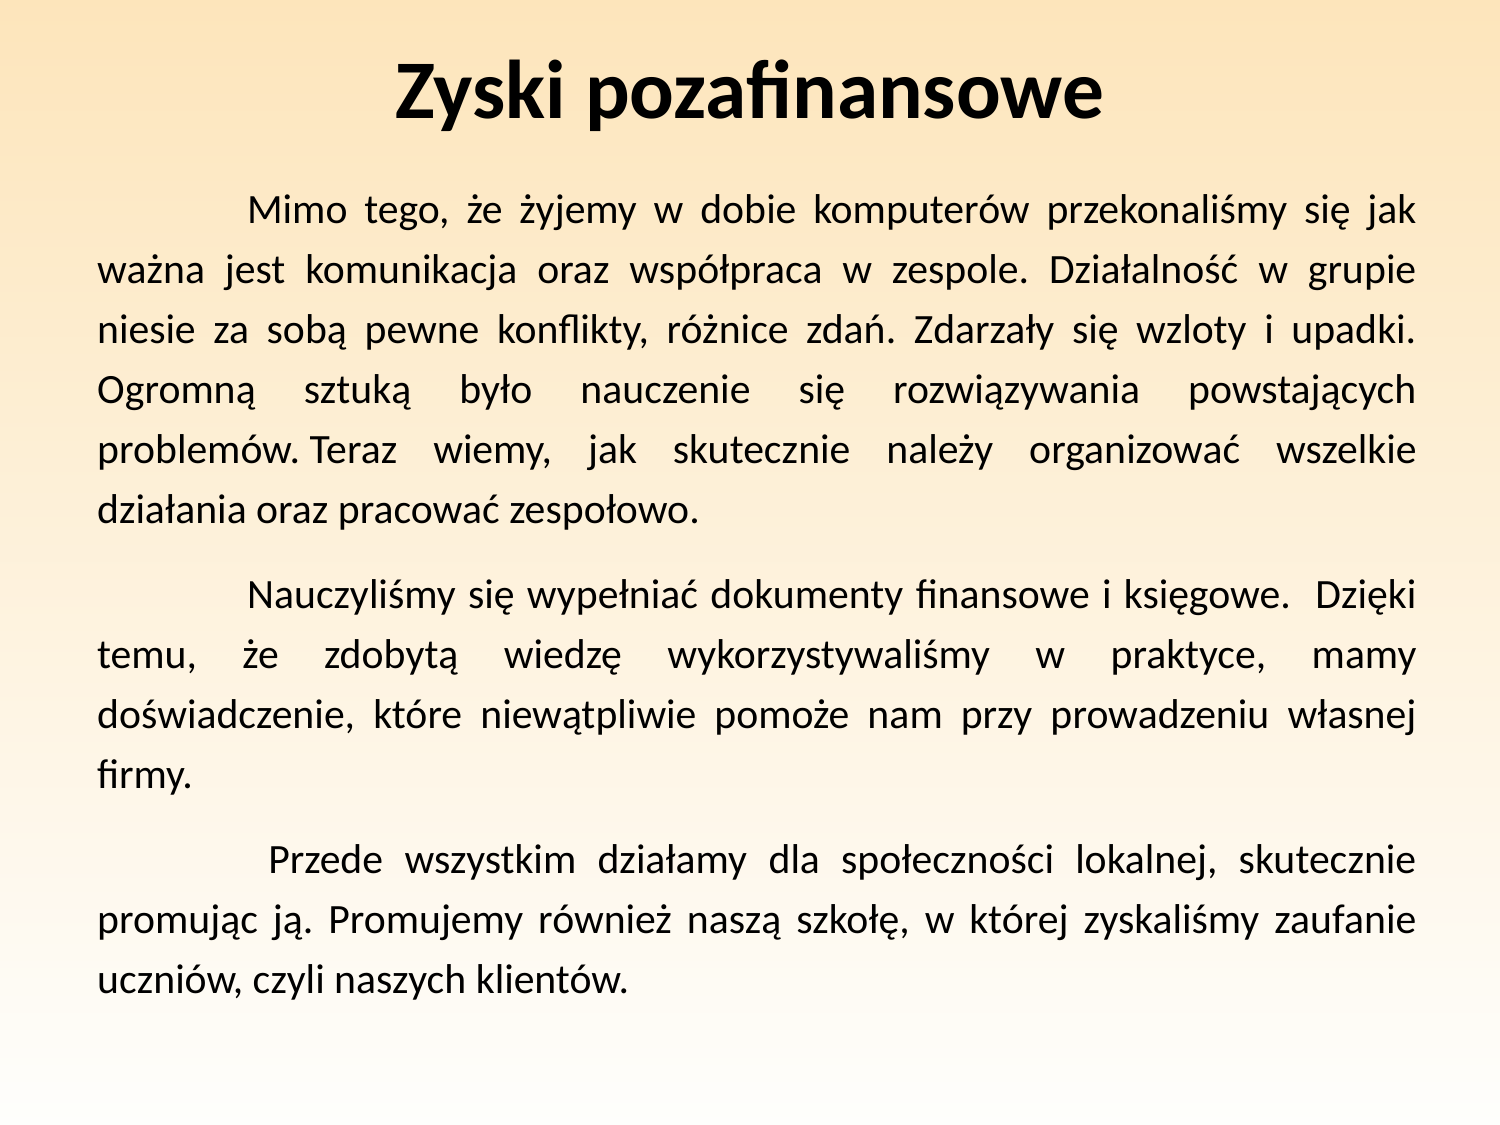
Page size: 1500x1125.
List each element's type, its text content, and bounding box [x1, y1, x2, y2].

list Mimo tego, że żyjemy w dobie komputerów przekonaliśmy się jak ważna jest komunikacja oraz współpraca w zespole. Działalność w grupie niesie za sobą pewne konflikty, różnice zdań. Zdarzały się wzloty i upadki. Ogromną sztuką było nauczenie się rozwiązywania powstających problemów. Teraz wiemy, jak skutecznie należy organizować wszelkie działania oraz pracować zespołowo. Nauczyliśmy się wypełniać dokumenty finansowe i księgowe. Dzięki temu, że zdobytą wiedzę wykorzystywaliśmy w praktyce, mamy doświadczenie, które niewątpliwie pomoże nam przy prowadzeniu własnej firmy. Przede wszystkim działamy dla społeczności lokalnej, skutecznie promując ją. Promujemy również naszą szkołę, w której zyskaliśmy zaufanie uczniów, czyli naszych klientów. [81, 163, 1433, 1032]
title Zyski pozafinansowe [116, 44, 1383, 126]
